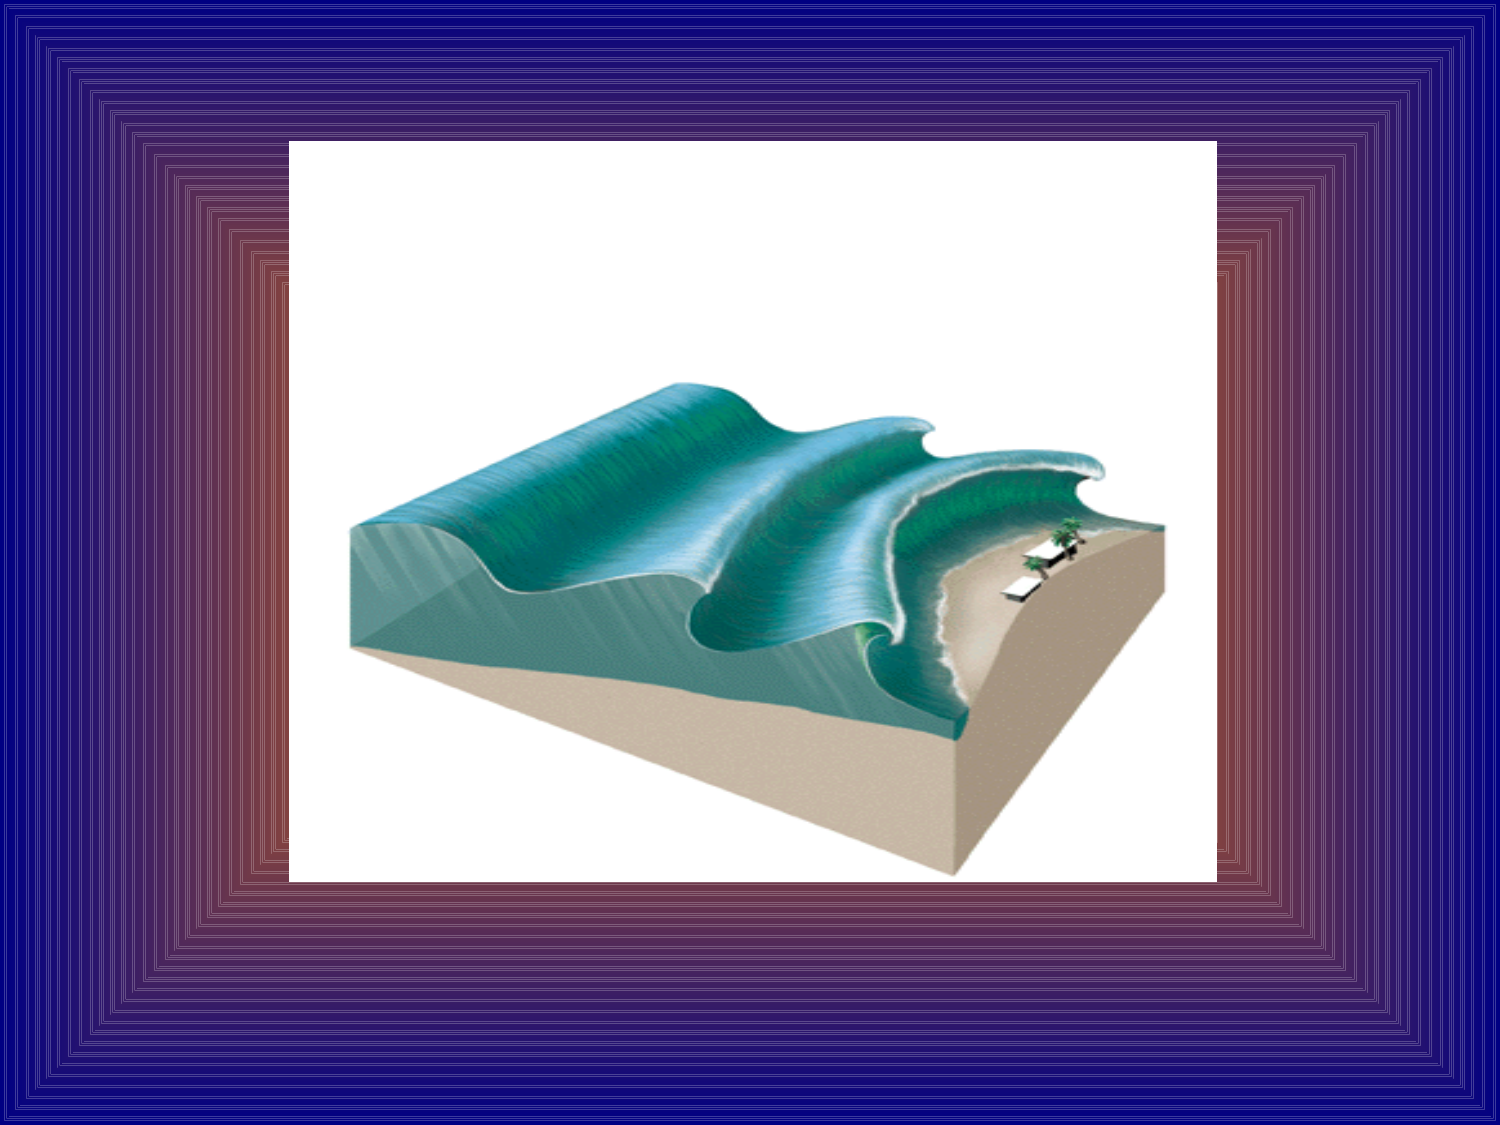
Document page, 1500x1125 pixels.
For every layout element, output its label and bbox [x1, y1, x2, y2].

text_box [289, 141, 1218, 882]
